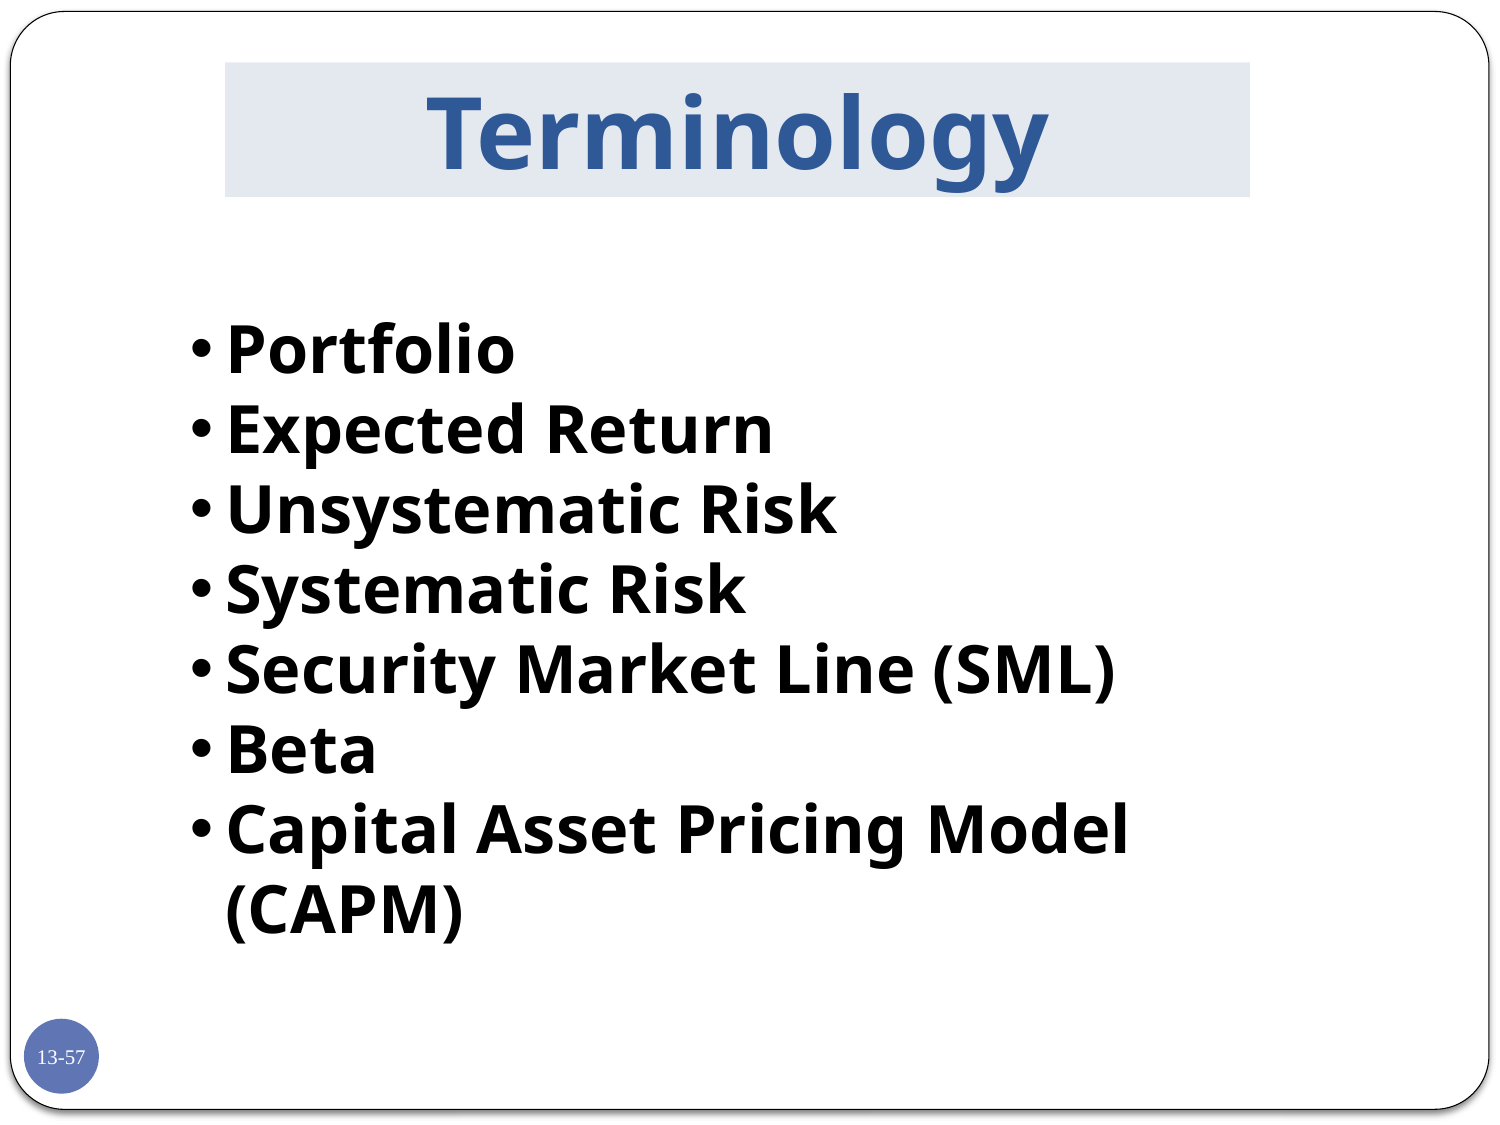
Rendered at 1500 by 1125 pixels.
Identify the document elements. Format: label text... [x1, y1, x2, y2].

text_box Terminology [225, 62, 1250, 198]
text_box Portfolio Expected Return Unsystematic Risk Systematic Risk Security Market Line (SML) Beta Capital Asset Pricing Model (CAPM) [174, 299, 1350, 1085]
